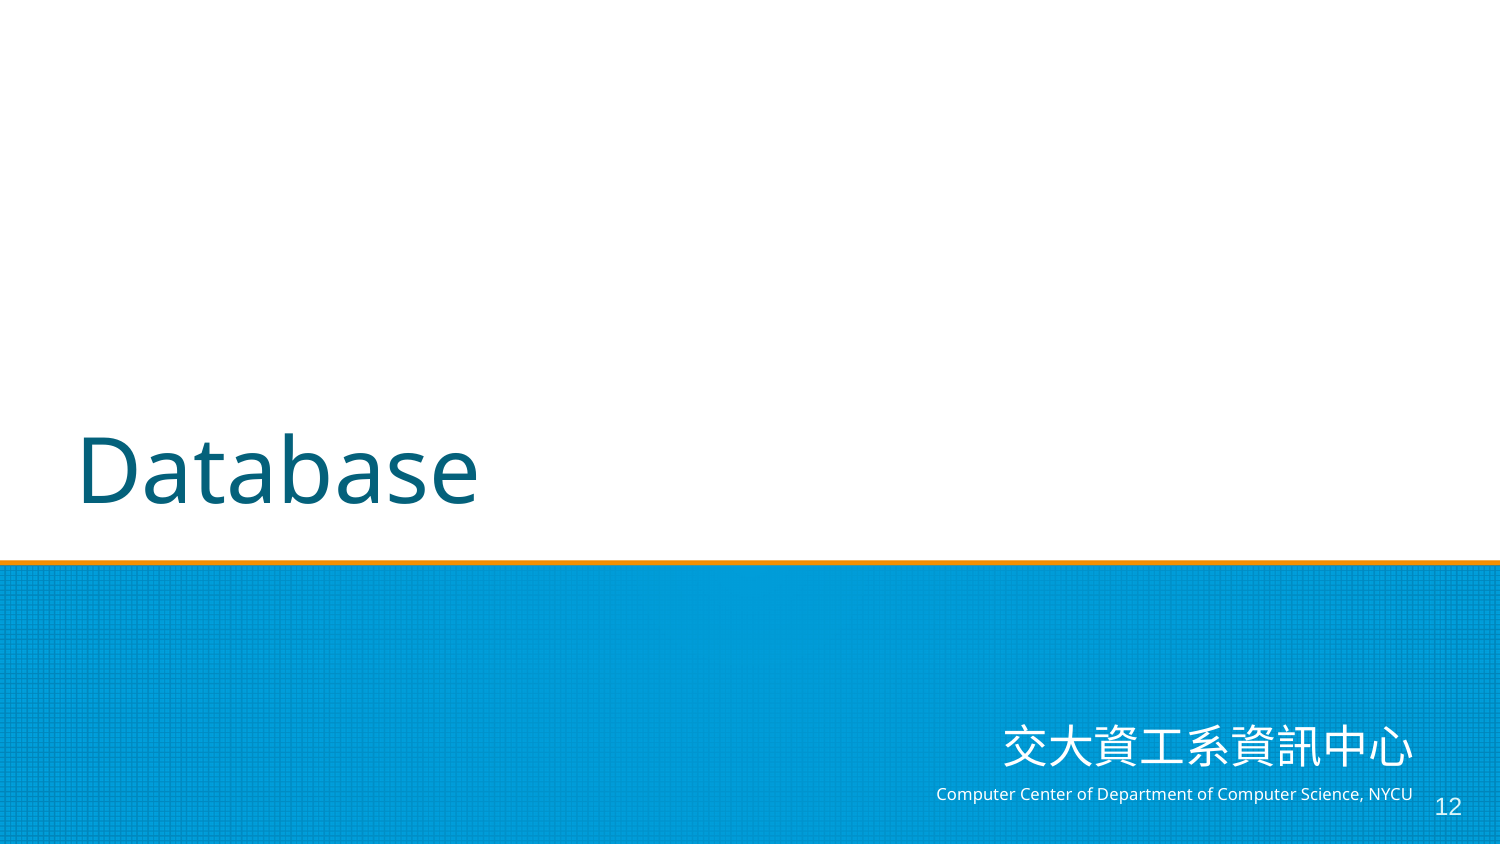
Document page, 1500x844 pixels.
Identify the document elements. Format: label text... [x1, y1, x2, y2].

picture [0, 0, 1500, 565]
title Database [75, 380, 1425, 522]
slide_number ‹#› [1403, 779, 1494, 844]
